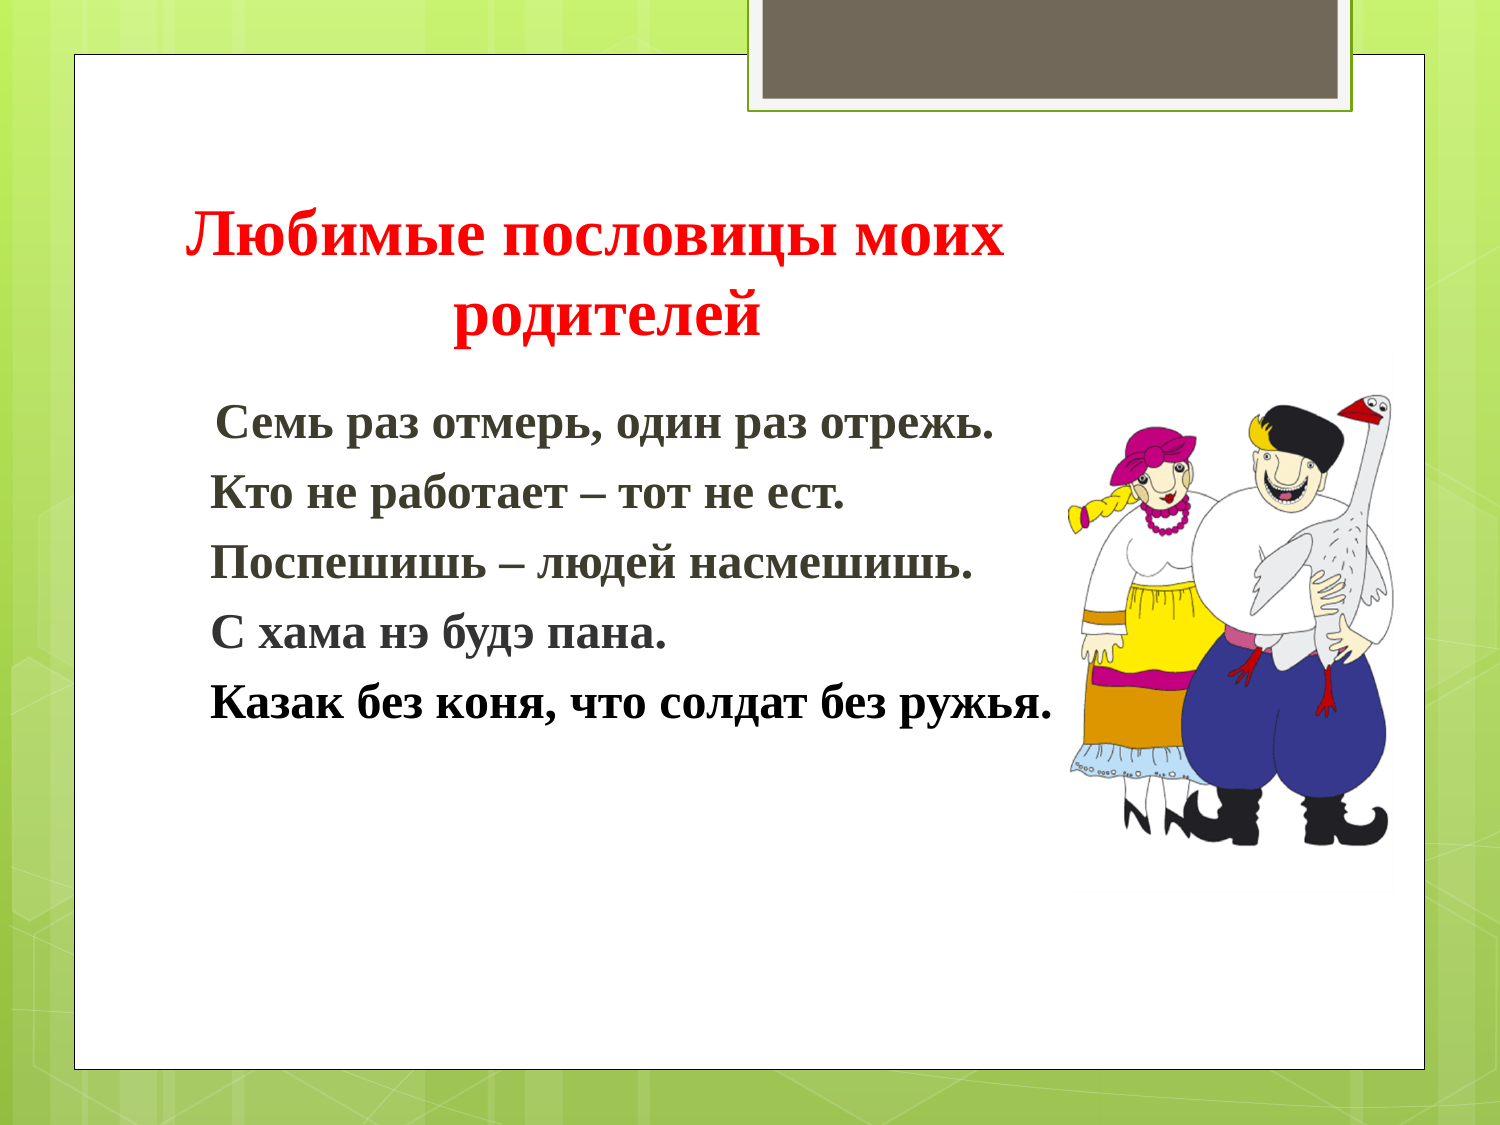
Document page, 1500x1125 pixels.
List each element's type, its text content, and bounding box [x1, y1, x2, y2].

list Семь раз отмерь, один раз отрежь. Кто не работает – тот не ест. Поспешишь – людей насмешишь. С хама нэ будэ пана. Казак без коня, что солдат без ружья. [171, 381, 1283, 957]
title Любимые пословицы моих родителей [171, 168, 1324, 357]
picture [1068, 349, 1395, 894]
